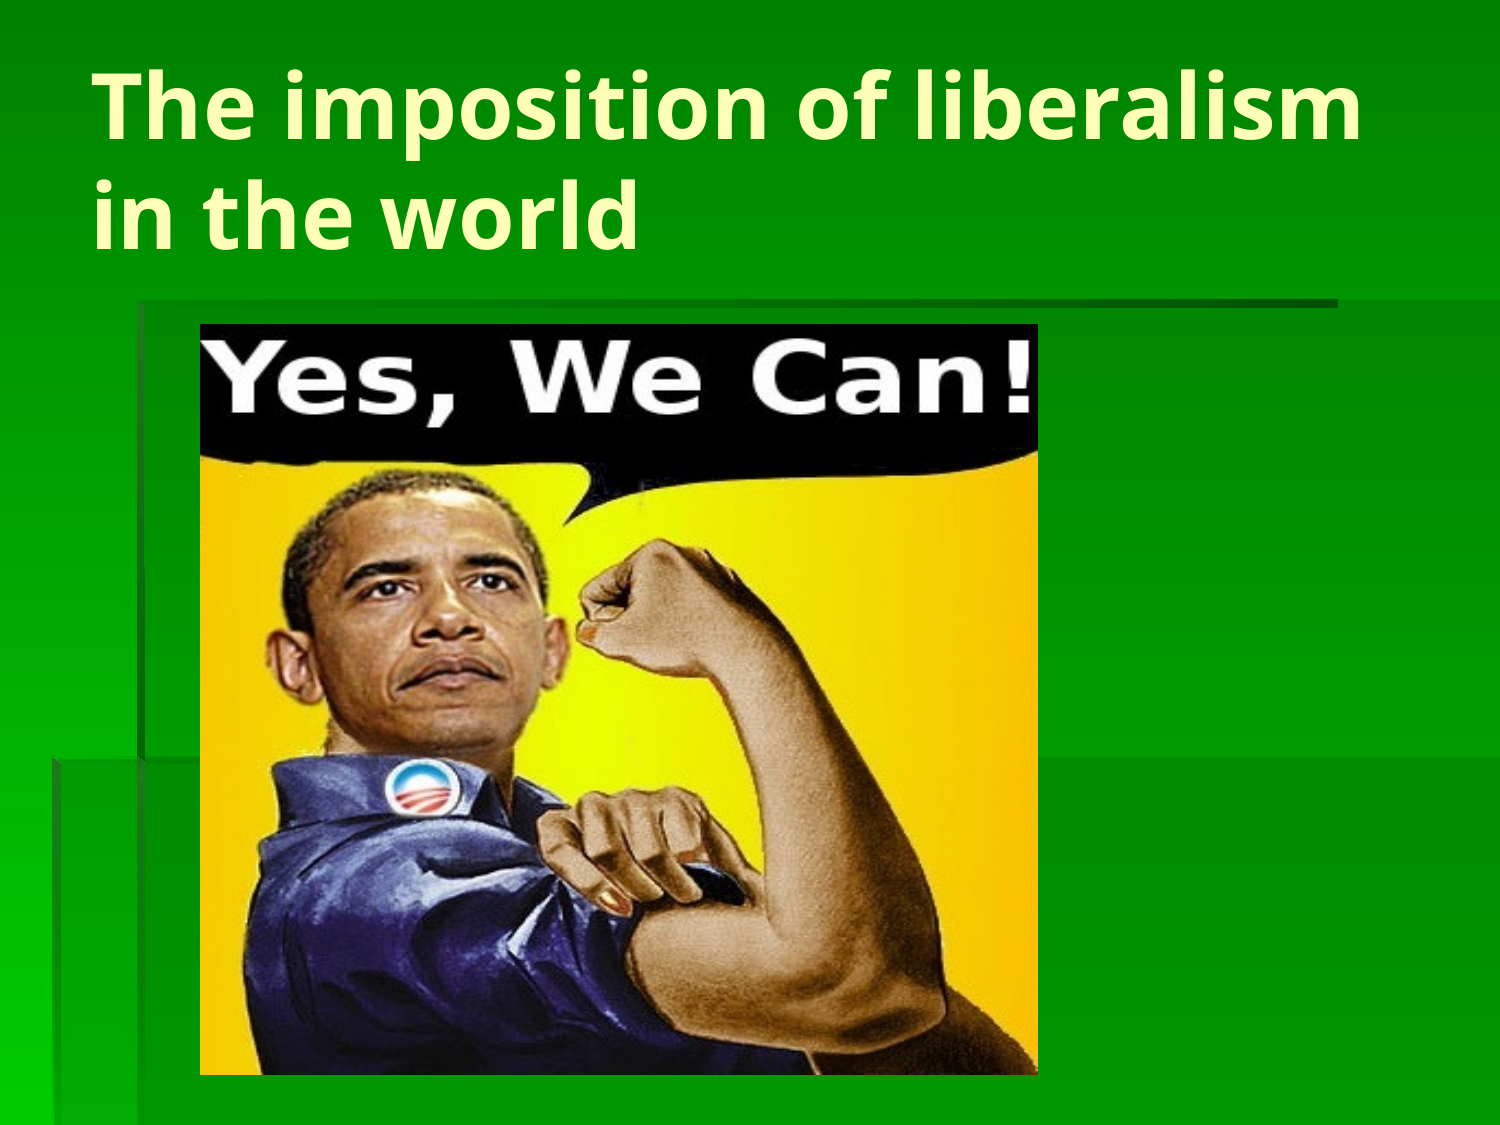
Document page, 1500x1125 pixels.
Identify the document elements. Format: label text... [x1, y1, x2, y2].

picture [199, 324, 1038, 1076]
title The imposition of liberalism in the world [74, 39, 1451, 276]
